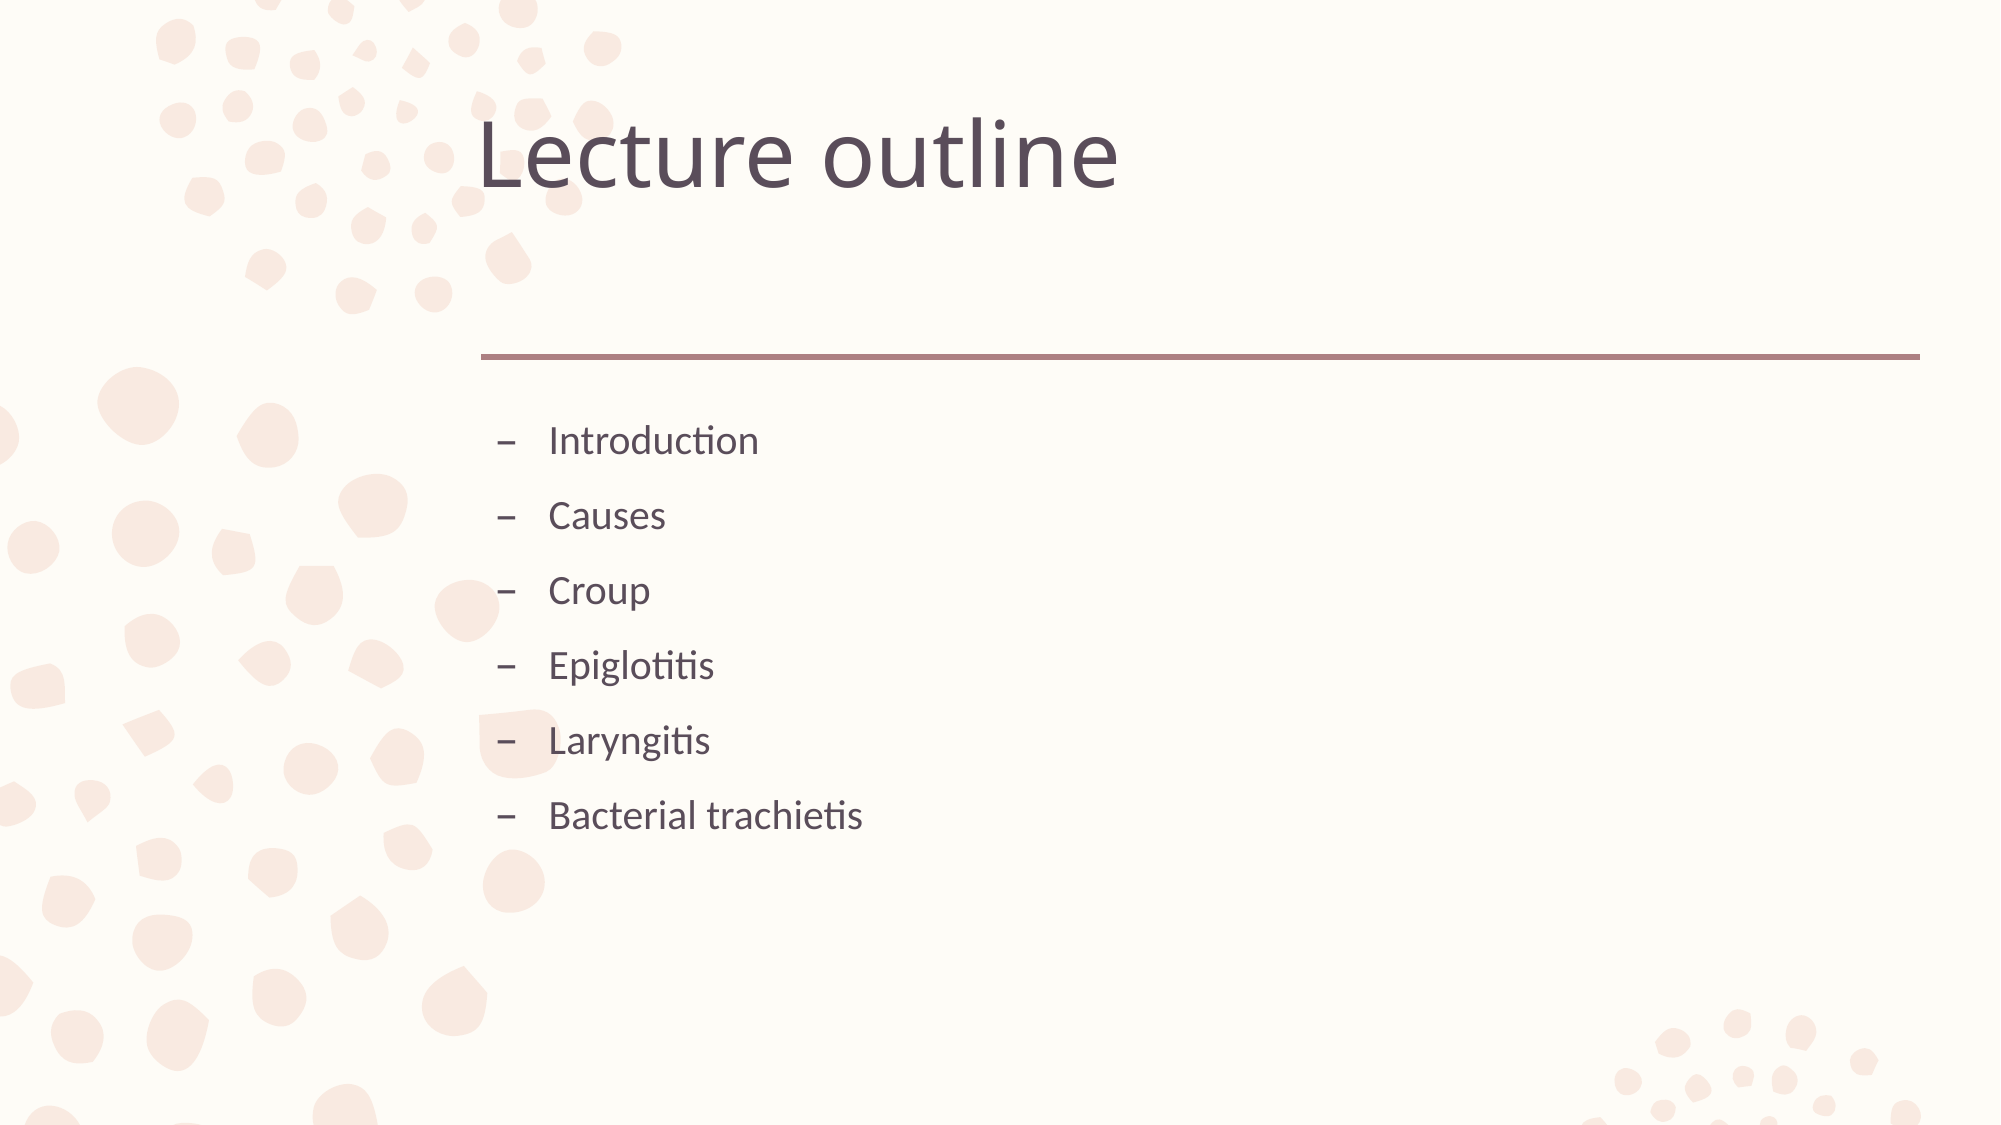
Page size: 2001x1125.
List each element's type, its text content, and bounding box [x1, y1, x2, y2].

title Lecture outline [460, 93, 1920, 350]
list Introduction Causes Croup Epiglotitis Laryngitis Bacterial trachietis [481, 399, 1920, 999]
